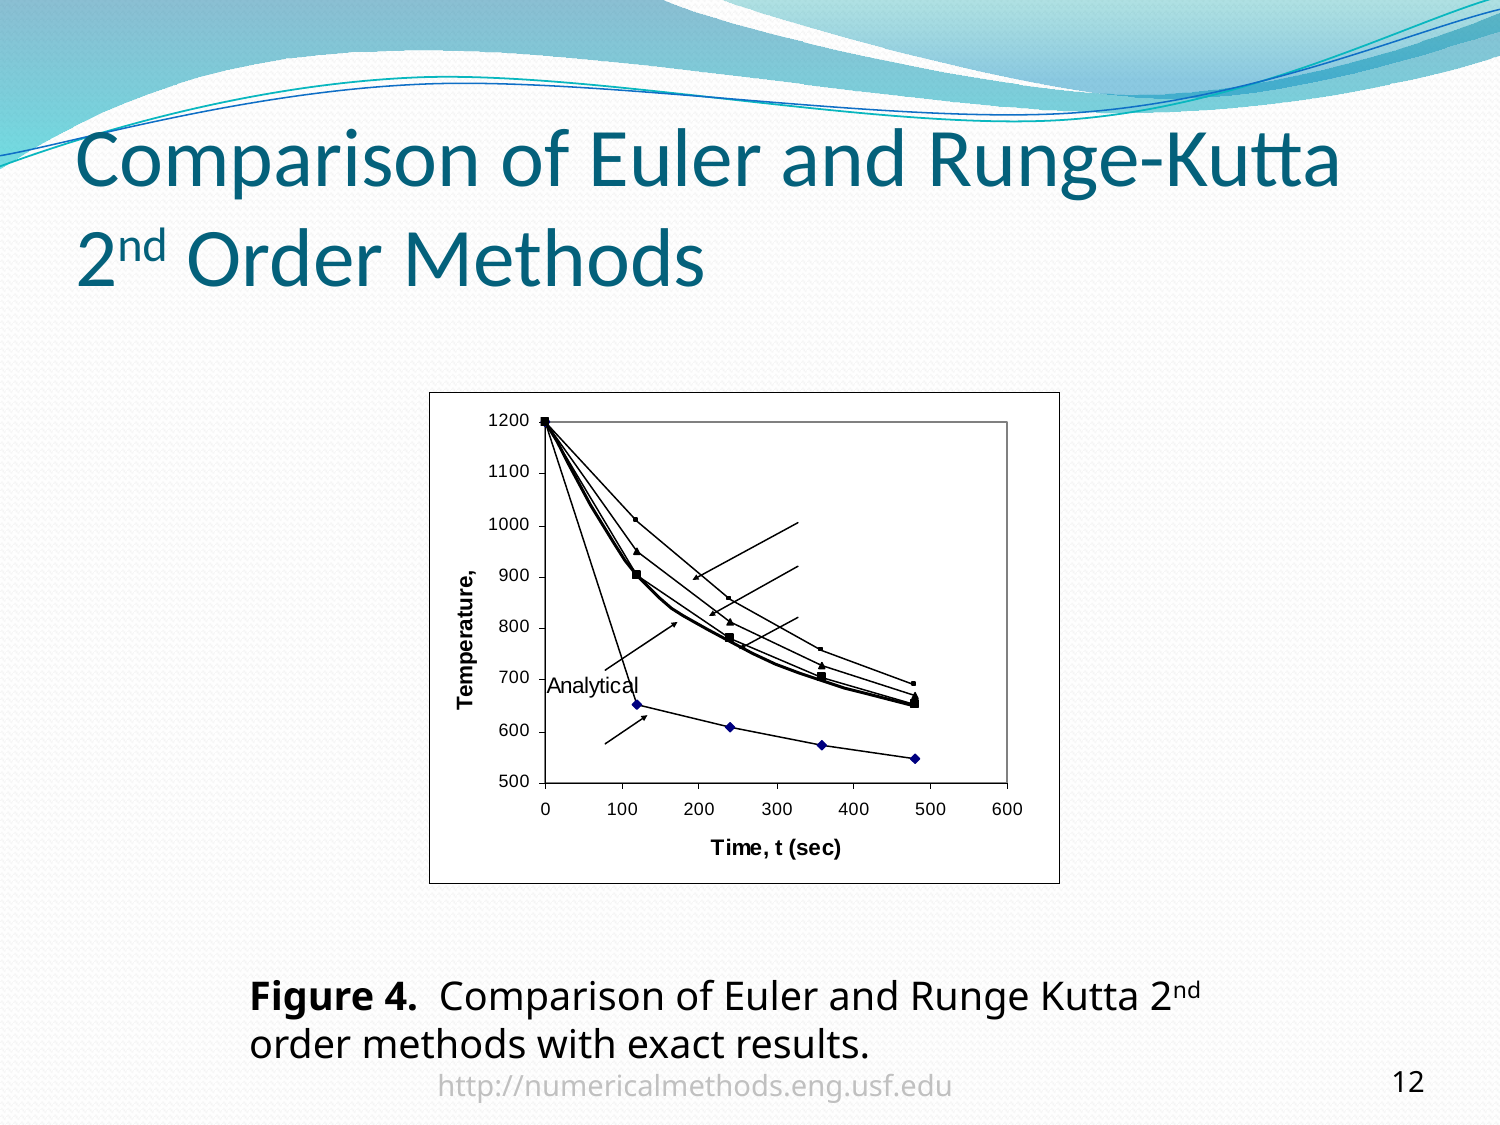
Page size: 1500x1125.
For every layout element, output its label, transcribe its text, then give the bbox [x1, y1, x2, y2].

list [421, 384, 1069, 892]
footer http://numericalmethods.eng.usf.edu [437, 1074, 988, 1103]
title Comparison of Euler and Runge-Kutta 2nd Order Methods [75, 115, 1425, 303]
text_box Figure 4. Comparison of Euler and Runge Kutta 2nd order methods with exact results. [234, 963, 1275, 1074]
slide_number 12 [1299, 1042, 1425, 1103]
